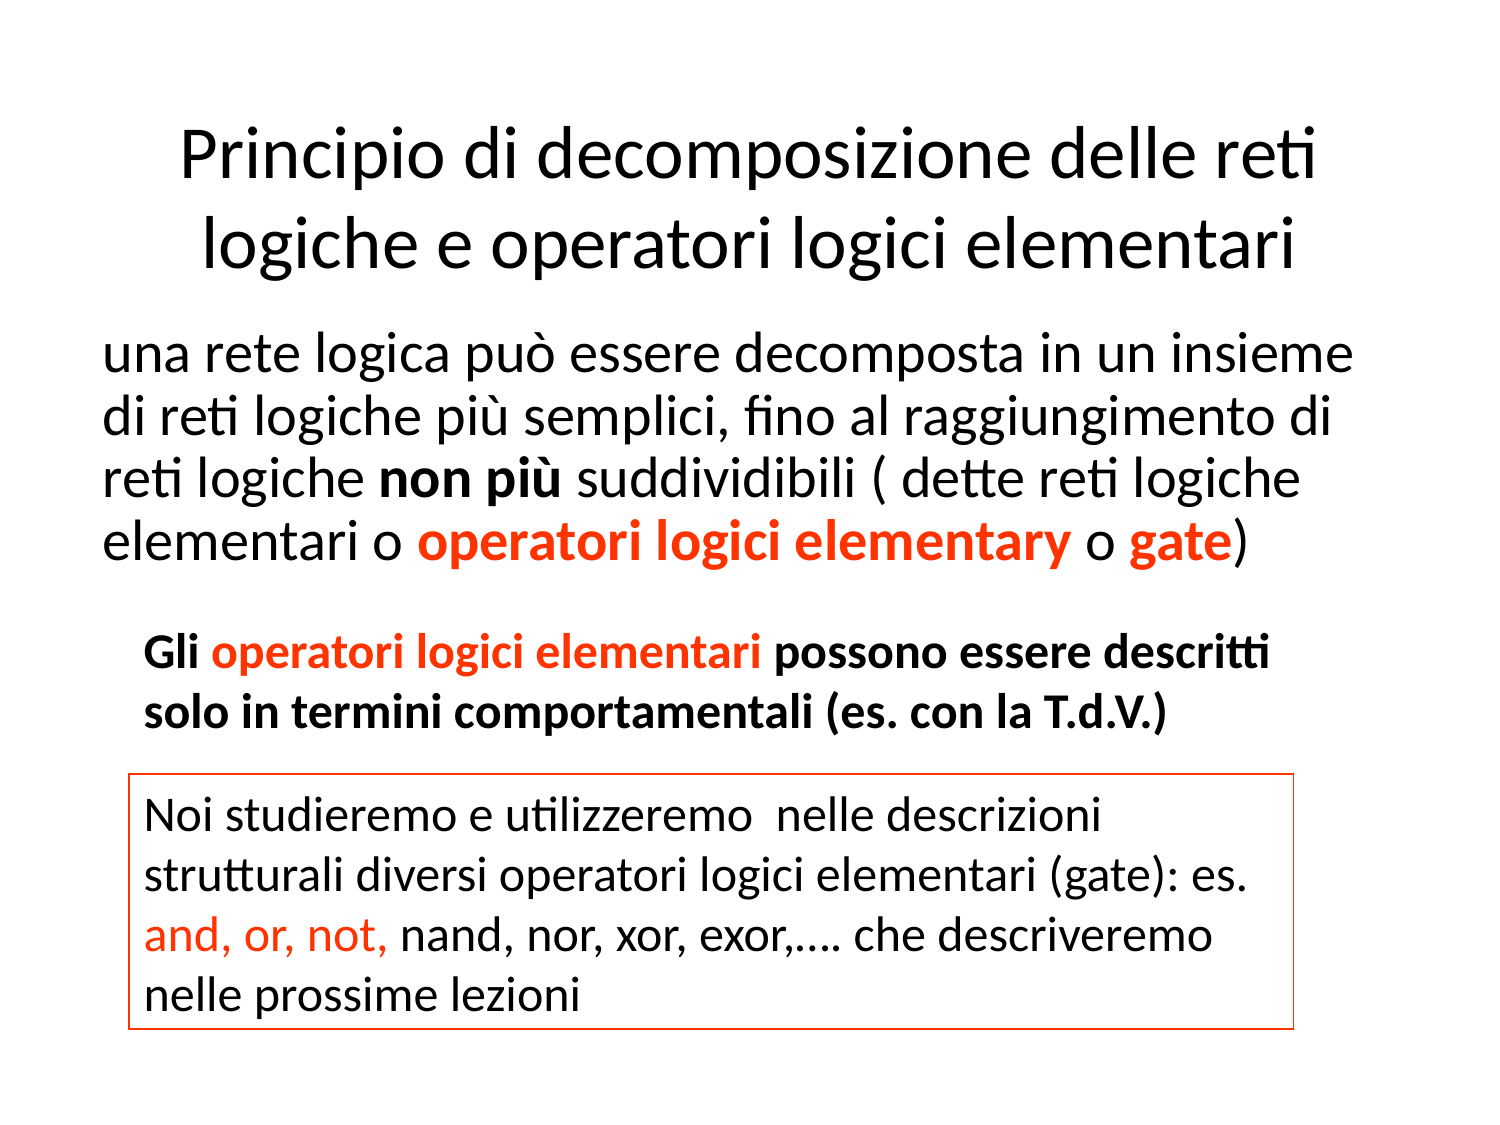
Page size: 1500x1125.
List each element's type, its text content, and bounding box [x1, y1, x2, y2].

text_box Noi studieremo e utilizzeremo nelle descrizioni strutturali diversi operatori logici elementari (gate): es. and, or, not, nand, nor, xor, exor,…. che descriveremo nelle prossime lezioni [128, 774, 1294, 1029]
title Principio di decomposizione delle reti logiche e operatori logici elementari [112, 99, 1388, 288]
text_box Gli operatori logici elementari possono essere descritti solo in termini comportamentali (es. con la T.d.V.) [128, 610, 1381, 746]
text_box una rete logica può essere decomposta in un insieme di reti logiche più semplici, fino al raggiungimento di reti logiche non più suddividibili ( dette reti logiche elementari o operatori logici elementary o gate) [87, 314, 1388, 581]
